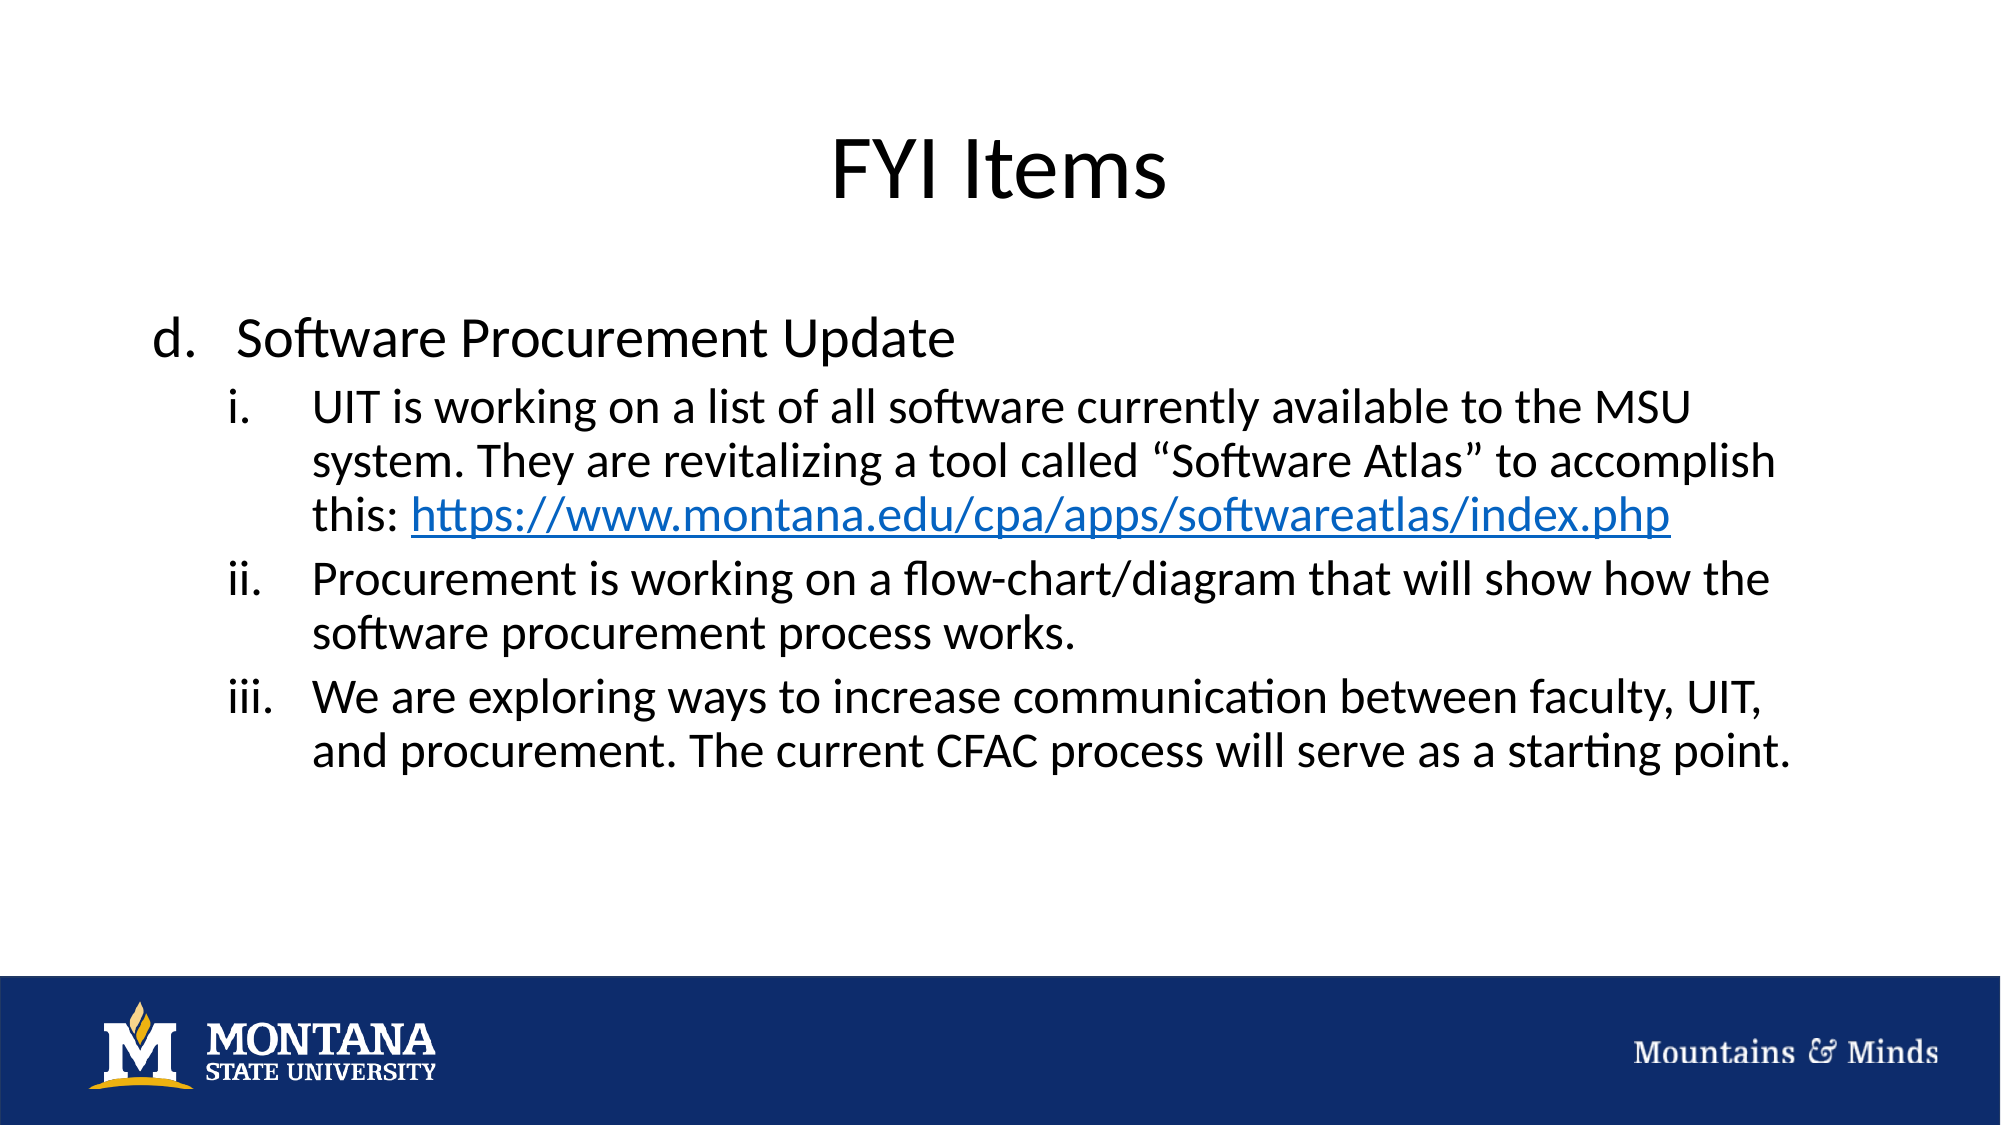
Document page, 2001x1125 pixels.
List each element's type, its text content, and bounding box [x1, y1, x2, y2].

list Software Procurement Update UIT is working on a list of all software currently available to the MSU system. They are revitalizing a tool called “Software Atlas” to accomplish this: https://www.montana.edu/cpa/apps/softwareatlas/index.php Procurement is working on a flow-chart/diagram that will show how the software procurement process works. We are exploring ways to increase communication between faculty, UIT, and procurement. The current CFAC process will serve as a starting point. [137, 299, 1863, 1014]
title FYI Items [137, 59, 1863, 278]
